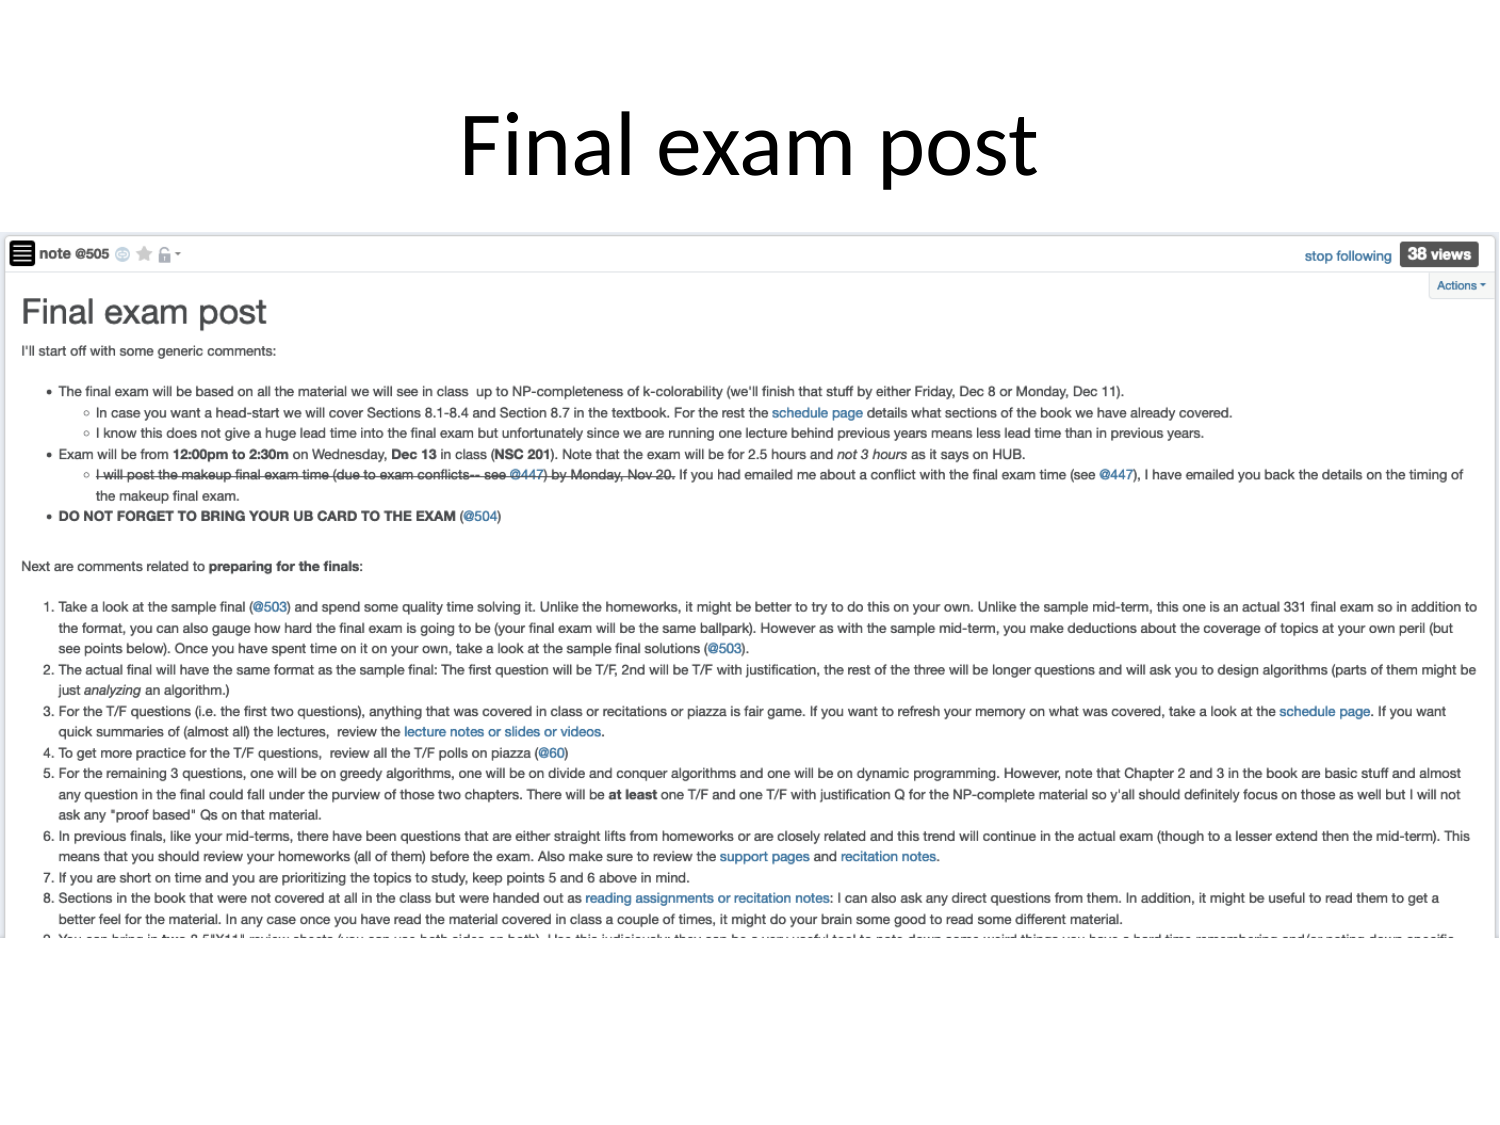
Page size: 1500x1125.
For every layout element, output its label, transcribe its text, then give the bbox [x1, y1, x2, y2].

title Final exam post [75, 45, 1425, 230]
picture [0, 232, 1499, 939]
